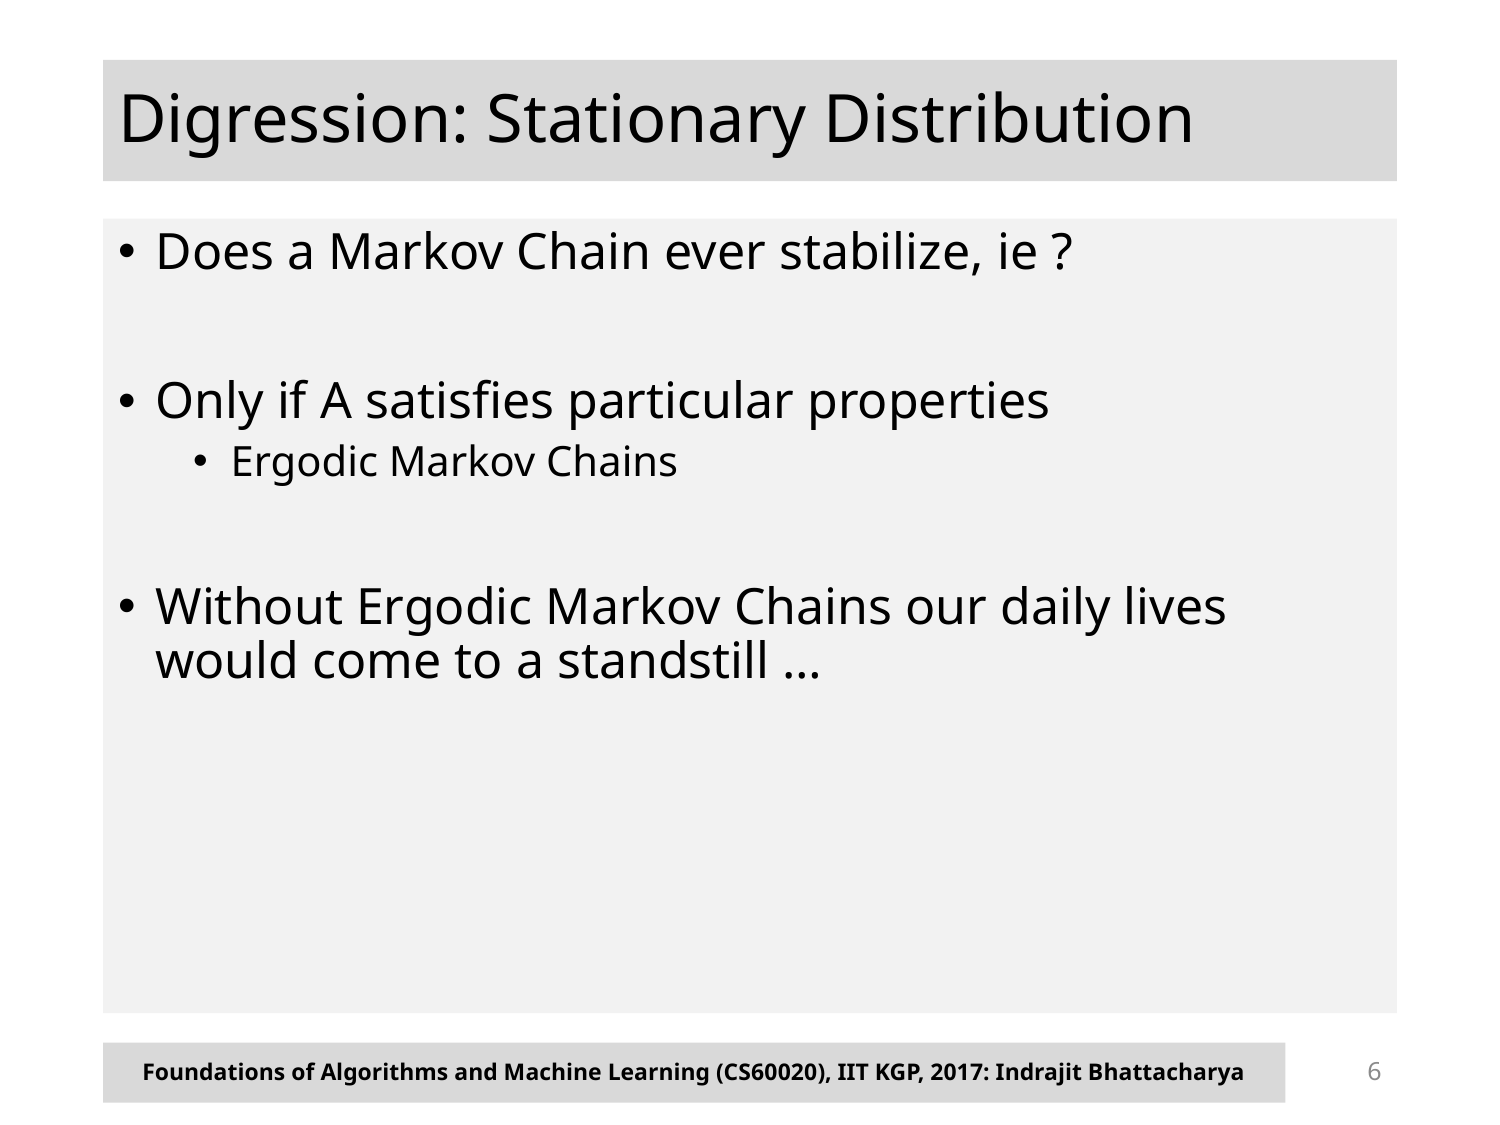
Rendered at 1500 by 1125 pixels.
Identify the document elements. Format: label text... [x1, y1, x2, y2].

footer Foundations of Algorithms and Machine Learning (CS60020), IIT KGP, 2017: Indrajit Bhattacharya [103, 1042, 1286, 1103]
title Digression: Stationary Distribution [103, 59, 1397, 182]
slide_number 6 [1299, 1042, 1397, 1103]
